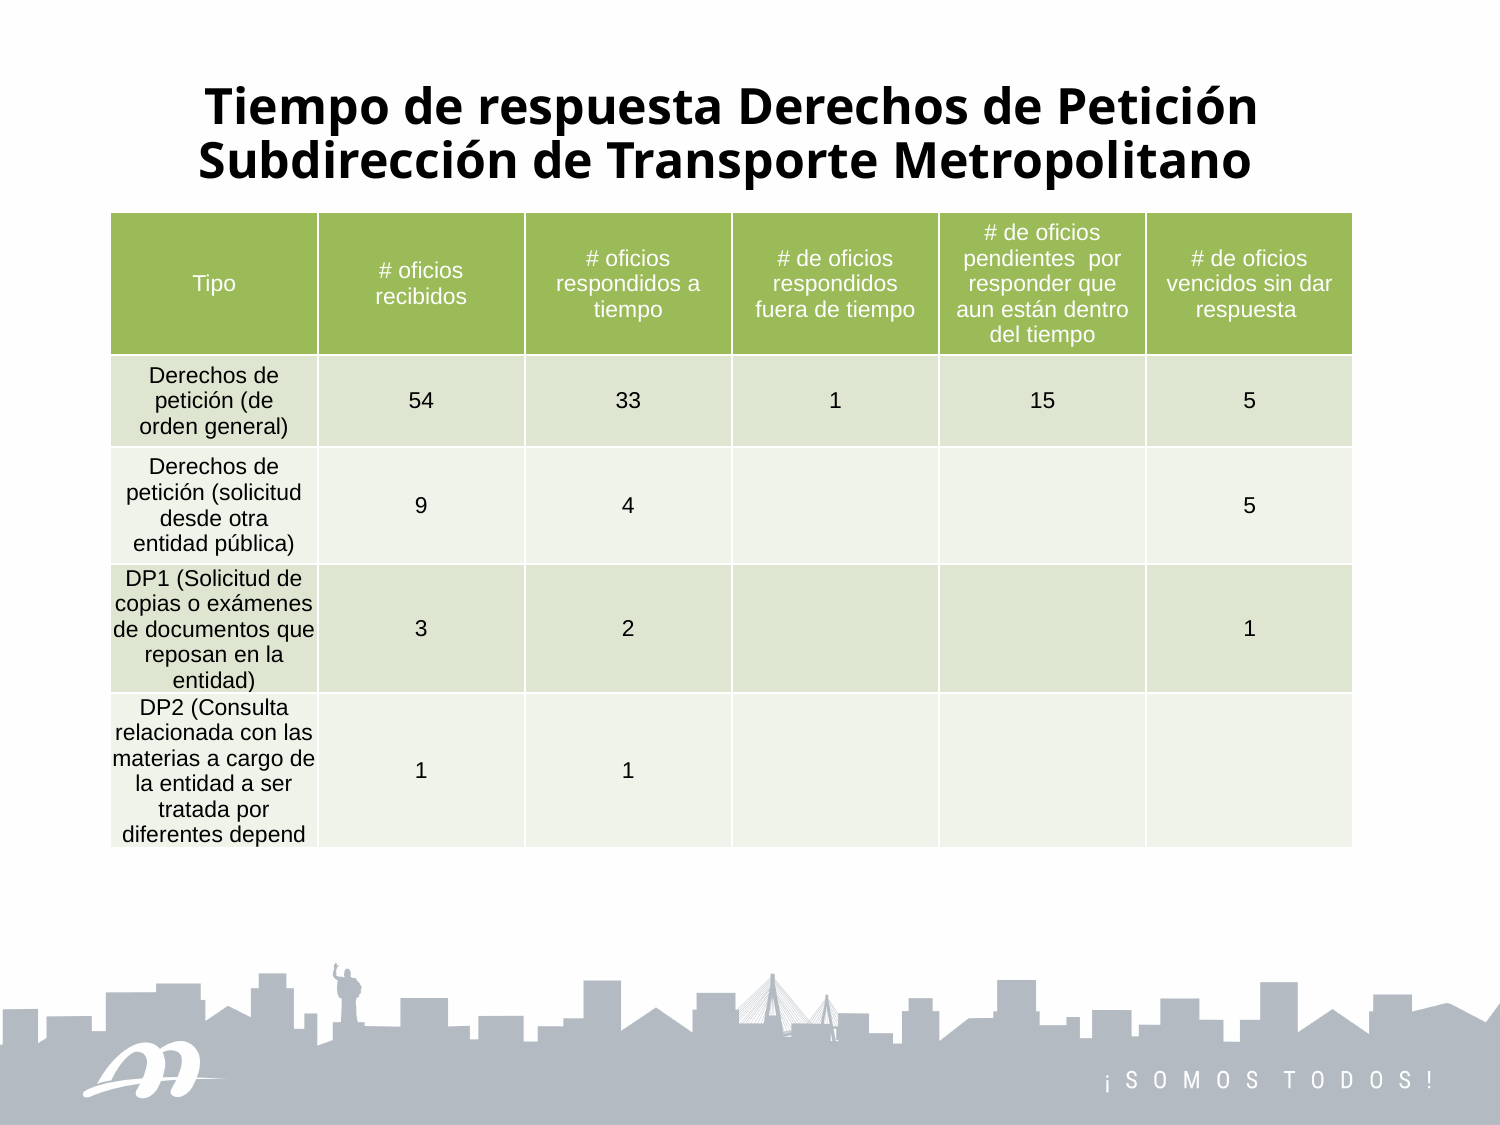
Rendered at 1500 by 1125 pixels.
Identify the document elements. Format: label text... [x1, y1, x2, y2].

table_cell [1147, 694, 1352, 847]
table_cell 33 [526, 356, 731, 446]
table_cell [940, 565, 1145, 692]
table_cell 1 [1147, 565, 1352, 692]
table_cell 1 [733, 356, 938, 446]
table_cell Derechos de petición (solicitud desde otra entidad pública) [111, 448, 317, 563]
table_cell DP2 (Consulta relacionada con las materias a cargo de la entidad a ser tratada por diferentes depend [111, 694, 317, 847]
table_cell Derechos de petición (de orden general) [111, 356, 317, 446]
table_cell 1 [319, 694, 524, 847]
table_header # de oficios pendientes por responder que aun están dentro del tiempo [940, 213, 1145, 354]
table_cell 5 [1147, 356, 1352, 446]
table_cell 54 [319, 356, 524, 446]
table_header Tipo [111, 213, 317, 354]
table_cell 1 [526, 694, 731, 847]
table_cell 9 [319, 448, 524, 563]
table_cell 2 [526, 565, 731, 692]
text_box Tiempo de respuesta Derechos de Petición Subdirección de Transporte Metropolitano [52, 74, 1412, 213]
table_cell DP1 (Solicitud de copias o exámenes de documentos que reposan en la entidad) [111, 565, 317, 692]
table_cell [733, 694, 938, 847]
table_cell [940, 448, 1145, 563]
picture [0, 0, 1500, 1125]
table_header # de oficios vencidos sin dar respuesta [1147, 213, 1352, 354]
table_header # oficios respondidos a tiempo [526, 213, 731, 354]
table_cell [733, 565, 938, 692]
table_cell 3 [319, 565, 524, 692]
table_cell 15 [940, 356, 1145, 446]
table_cell [733, 448, 938, 563]
table_cell 5 [1147, 448, 1352, 563]
table_cell [940, 694, 1145, 847]
table_header # de oficios respondidos fuera de tiempo [733, 213, 938, 354]
table_cell 4 [526, 448, 731, 563]
table_header # oficios recibidos [319, 213, 524, 354]
